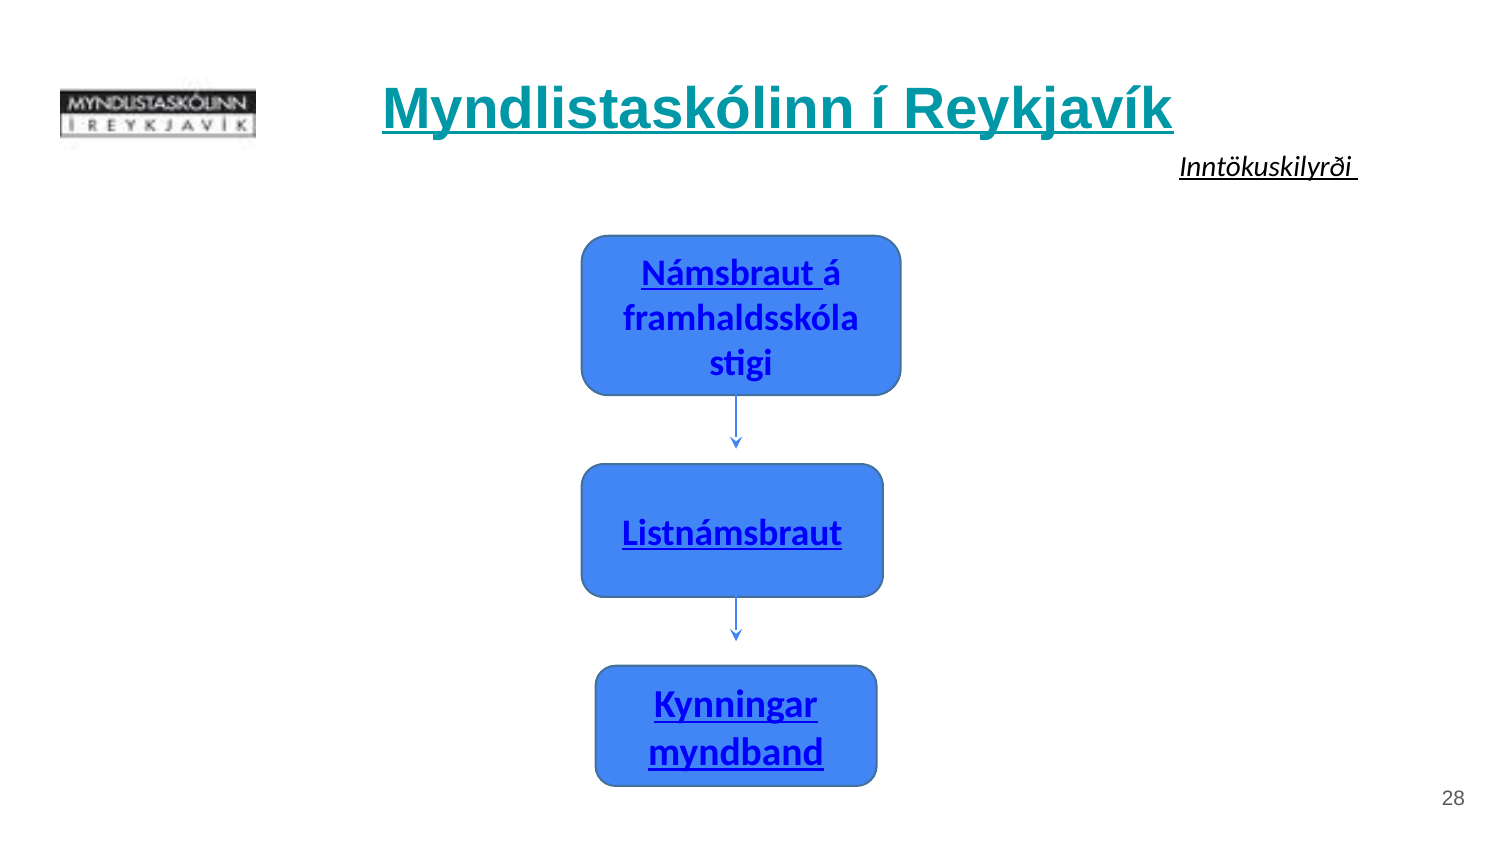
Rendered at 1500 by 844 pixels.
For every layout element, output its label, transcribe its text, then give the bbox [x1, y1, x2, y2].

slide_number 28 [1389, 764, 1480, 830]
title Myndlistaskólinn í Reykjavík [271, 39, 1285, 180]
text_box Kynningar myndband [595, 665, 877, 786]
text_box Listnámsbraut [581, 464, 883, 597]
text_box Inntökuskilyrði [1168, 141, 1500, 187]
text_box Námsbraut á framhaldsskóla stigi [581, 235, 901, 396]
picture [60, 25, 256, 203]
